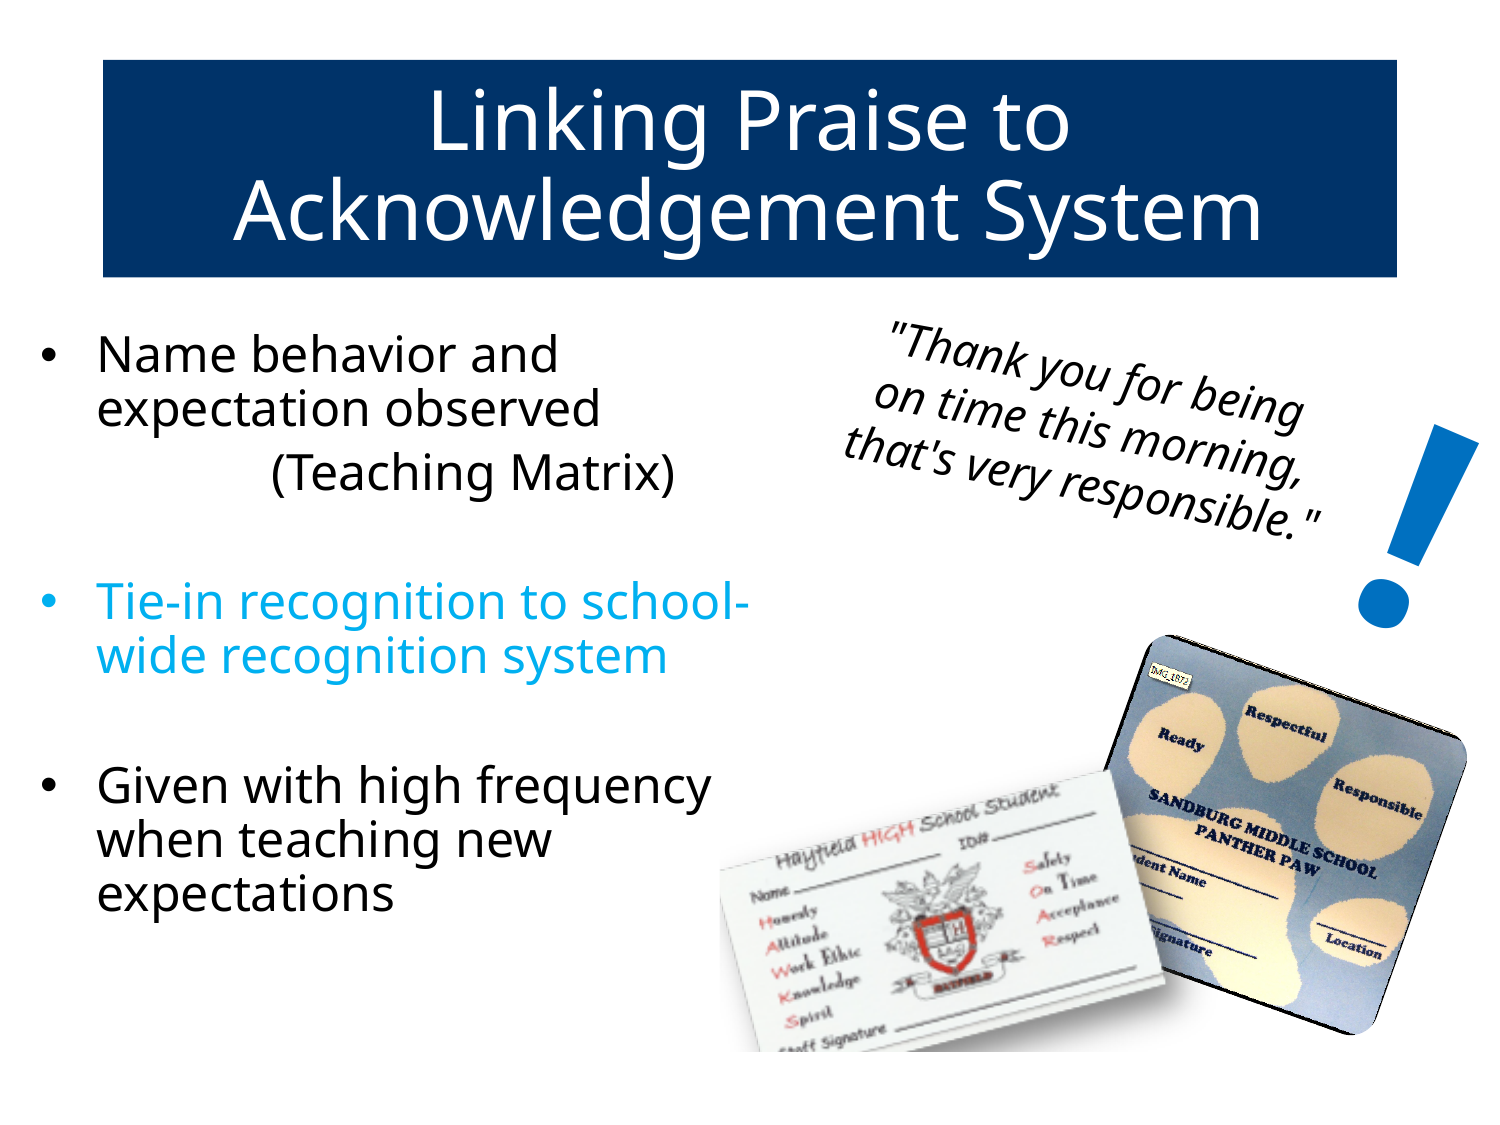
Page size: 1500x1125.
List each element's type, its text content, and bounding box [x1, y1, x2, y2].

text_box "Thank you for being on time this morning, that's very responsible." [791, 289, 1383, 616]
picture [719, 634, 1467, 1052]
list Name behavior and expectation observed (Teaching Matrix) Tie-in recognition to school-wide recognition system Given with high frequency when teaching new expectations [25, 277, 859, 1035]
text_box ! [1275, 322, 1500, 676]
title Linking Praise to Acknowledgement System [103, 59, 1397, 278]
